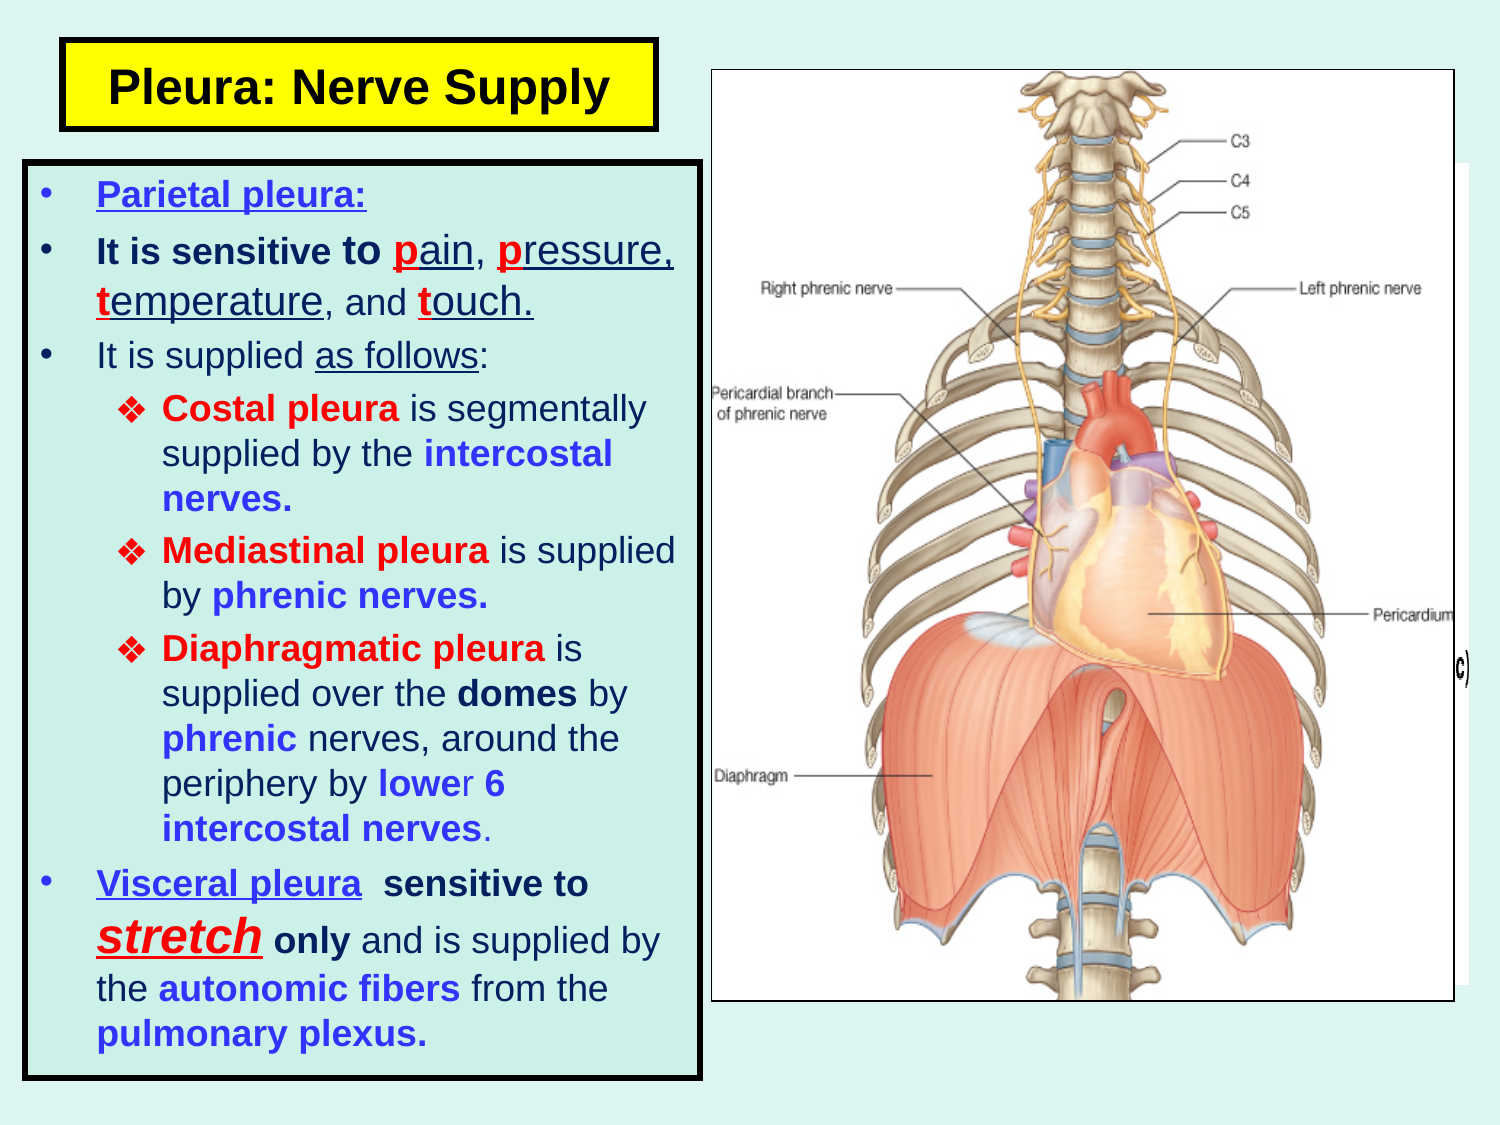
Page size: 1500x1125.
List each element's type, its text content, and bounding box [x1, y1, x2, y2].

list Parietal pleura: It is sensitive to pain, pressure, temperature, and touch. It is supplied as follows: Costal pleura is segmentally supplied by the intercostal nerves. Mediastinal pleura is supplied by phrenic nerves. Diaphragmatic pleura is supplied over the domes by phrenic nerves, around the periphery by lower 6 intercostal nerves. Visceral pleura sensitive to stretch only and is supplied by the autonomic fibers from the pulmonary plexus. [24, 162, 700, 1079]
picture [712, 70, 1454, 1001]
title Pleura: Nerve Supply [62, 40, 657, 129]
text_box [1457, 163, 1469, 985]
